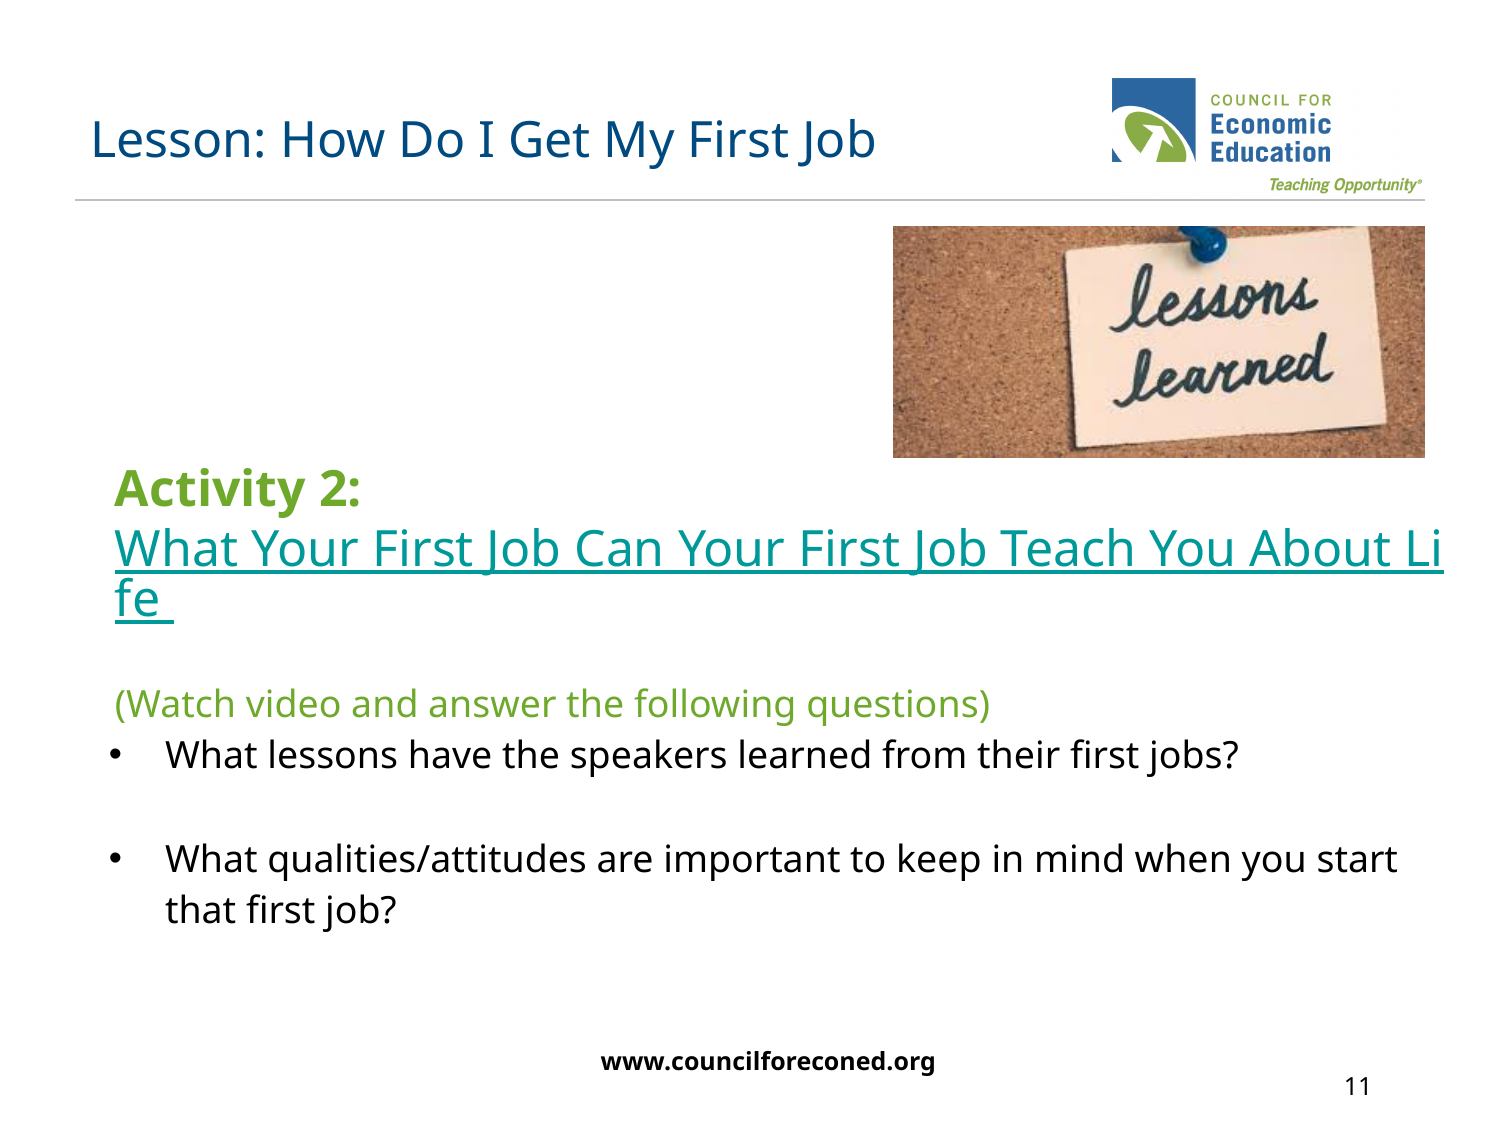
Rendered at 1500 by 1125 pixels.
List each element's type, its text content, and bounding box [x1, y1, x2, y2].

picture [893, 225, 1426, 458]
picture [1112, 78, 1425, 99]
list Activity 2: What Your First Job Can Your First Job Teach You About Life (Watch video and answer the following questions) What lessons have the speakers learned from their first jobs? What qualities/attitudes are important to keep in mind when you start that first job? [75, 268, 1475, 1023]
footer www.councilforeconed.org [124, 1037, 1420, 1113]
title Lesson: How Do I Get My First Job [75, 99, 1425, 200]
slide_number 11 [1074, 1062, 1388, 1125]
